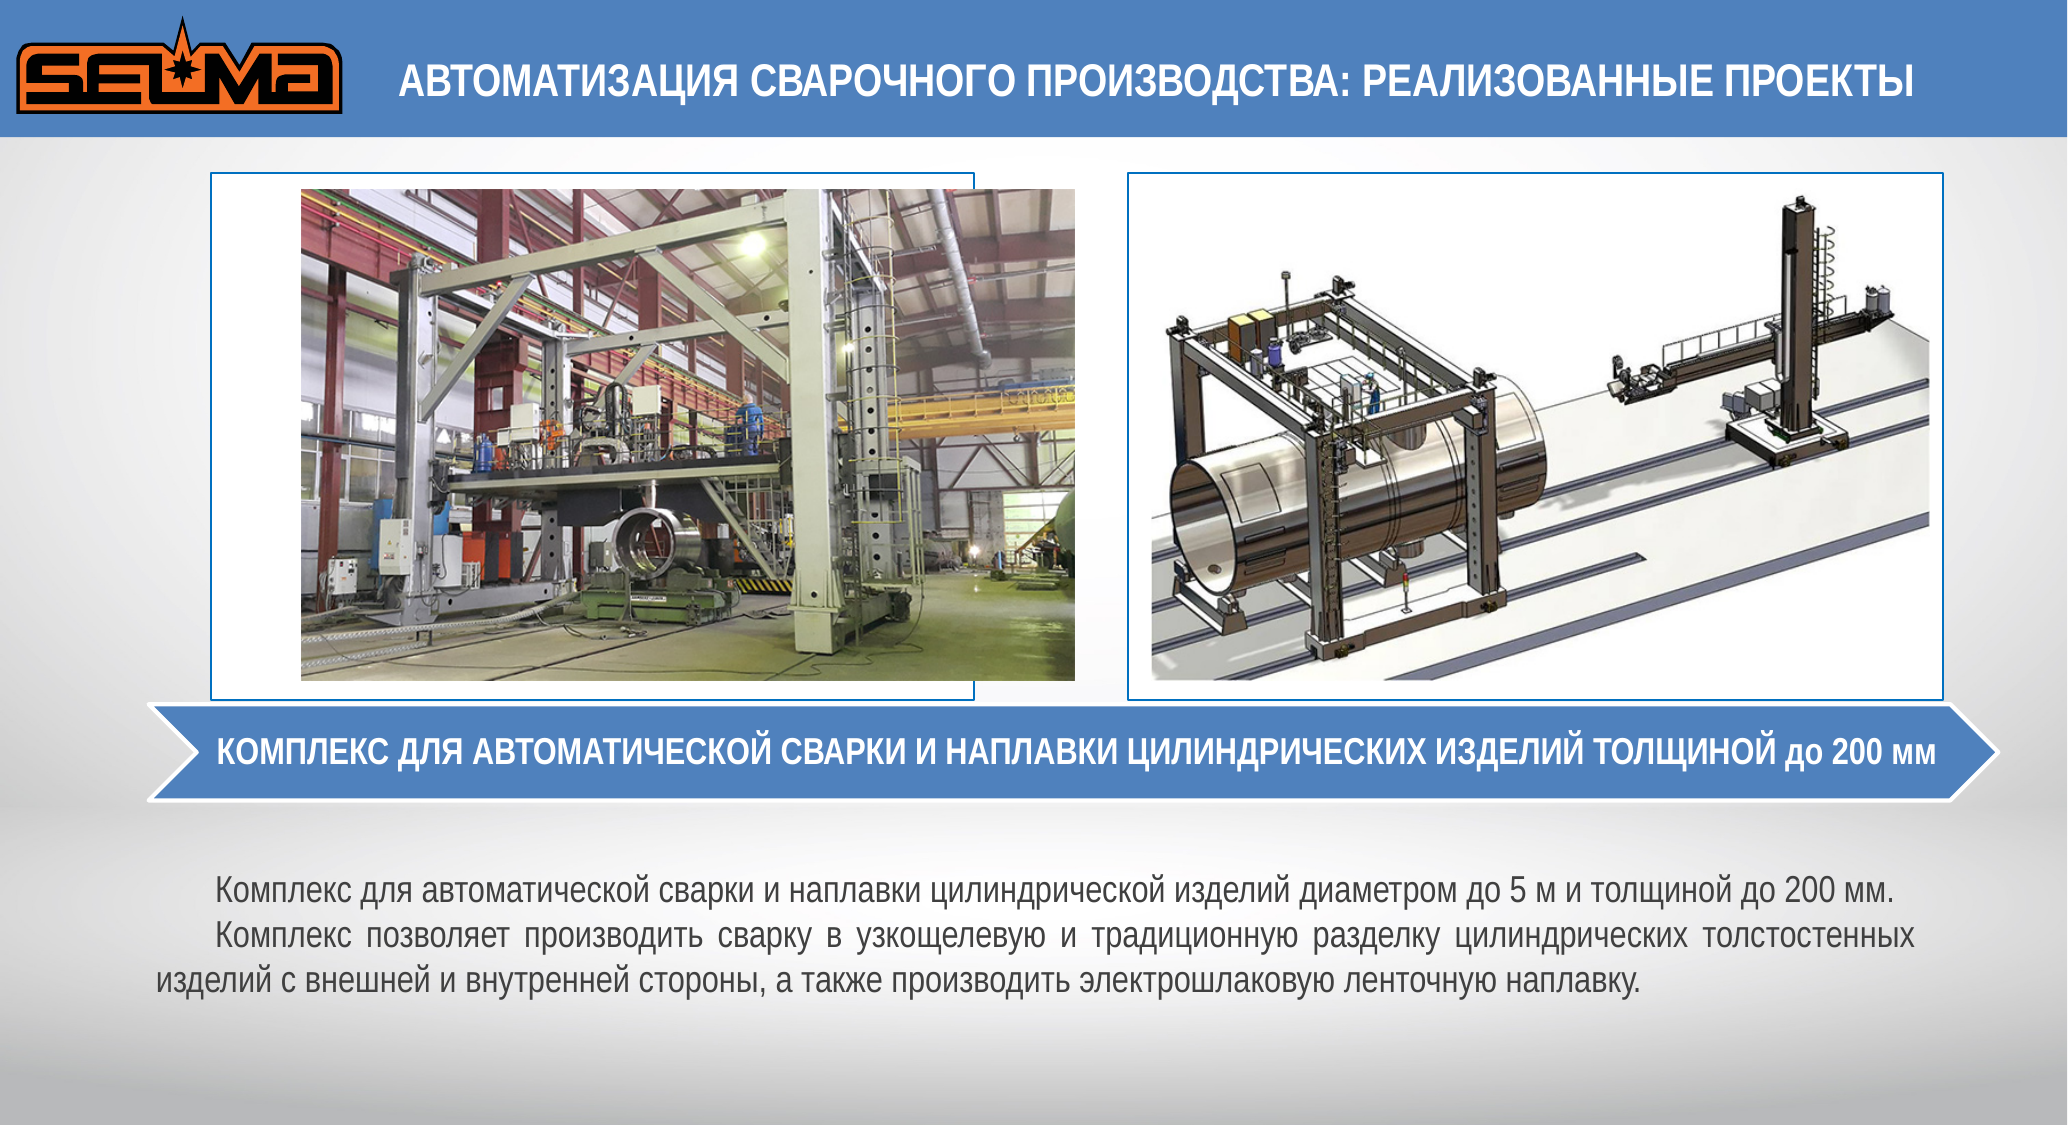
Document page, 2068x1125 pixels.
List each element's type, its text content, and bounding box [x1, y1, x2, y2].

picture [0, 139, 2068, 1125]
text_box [147, 703, 2000, 801]
text_box АВТОМАТИЗАЦИЯ СВАРОЧНОГО ПРОИЗВОДСТВА: РЕАЛИЗОВАННЫЕ ПРОЕКТЫ [383, 43, 2068, 113]
text_box [1126, 171, 1945, 701]
text_box [209, 171, 977, 701]
text_box Комплекс для автоматической сварки и наплавки цилиндрической изделий диаметром до 5 м и толщиной до 200 мм. Комплекс позволяет производить сварку в узкощелевую и традиционную разделку цилиндрических толстостенных изделий с внешней и внутренней стороны, а также производить электрошлаковую ленточную наплавку. [141, 857, 1932, 1008]
picture [16, 15, 343, 115]
text_box [0, 0, 2068, 139]
